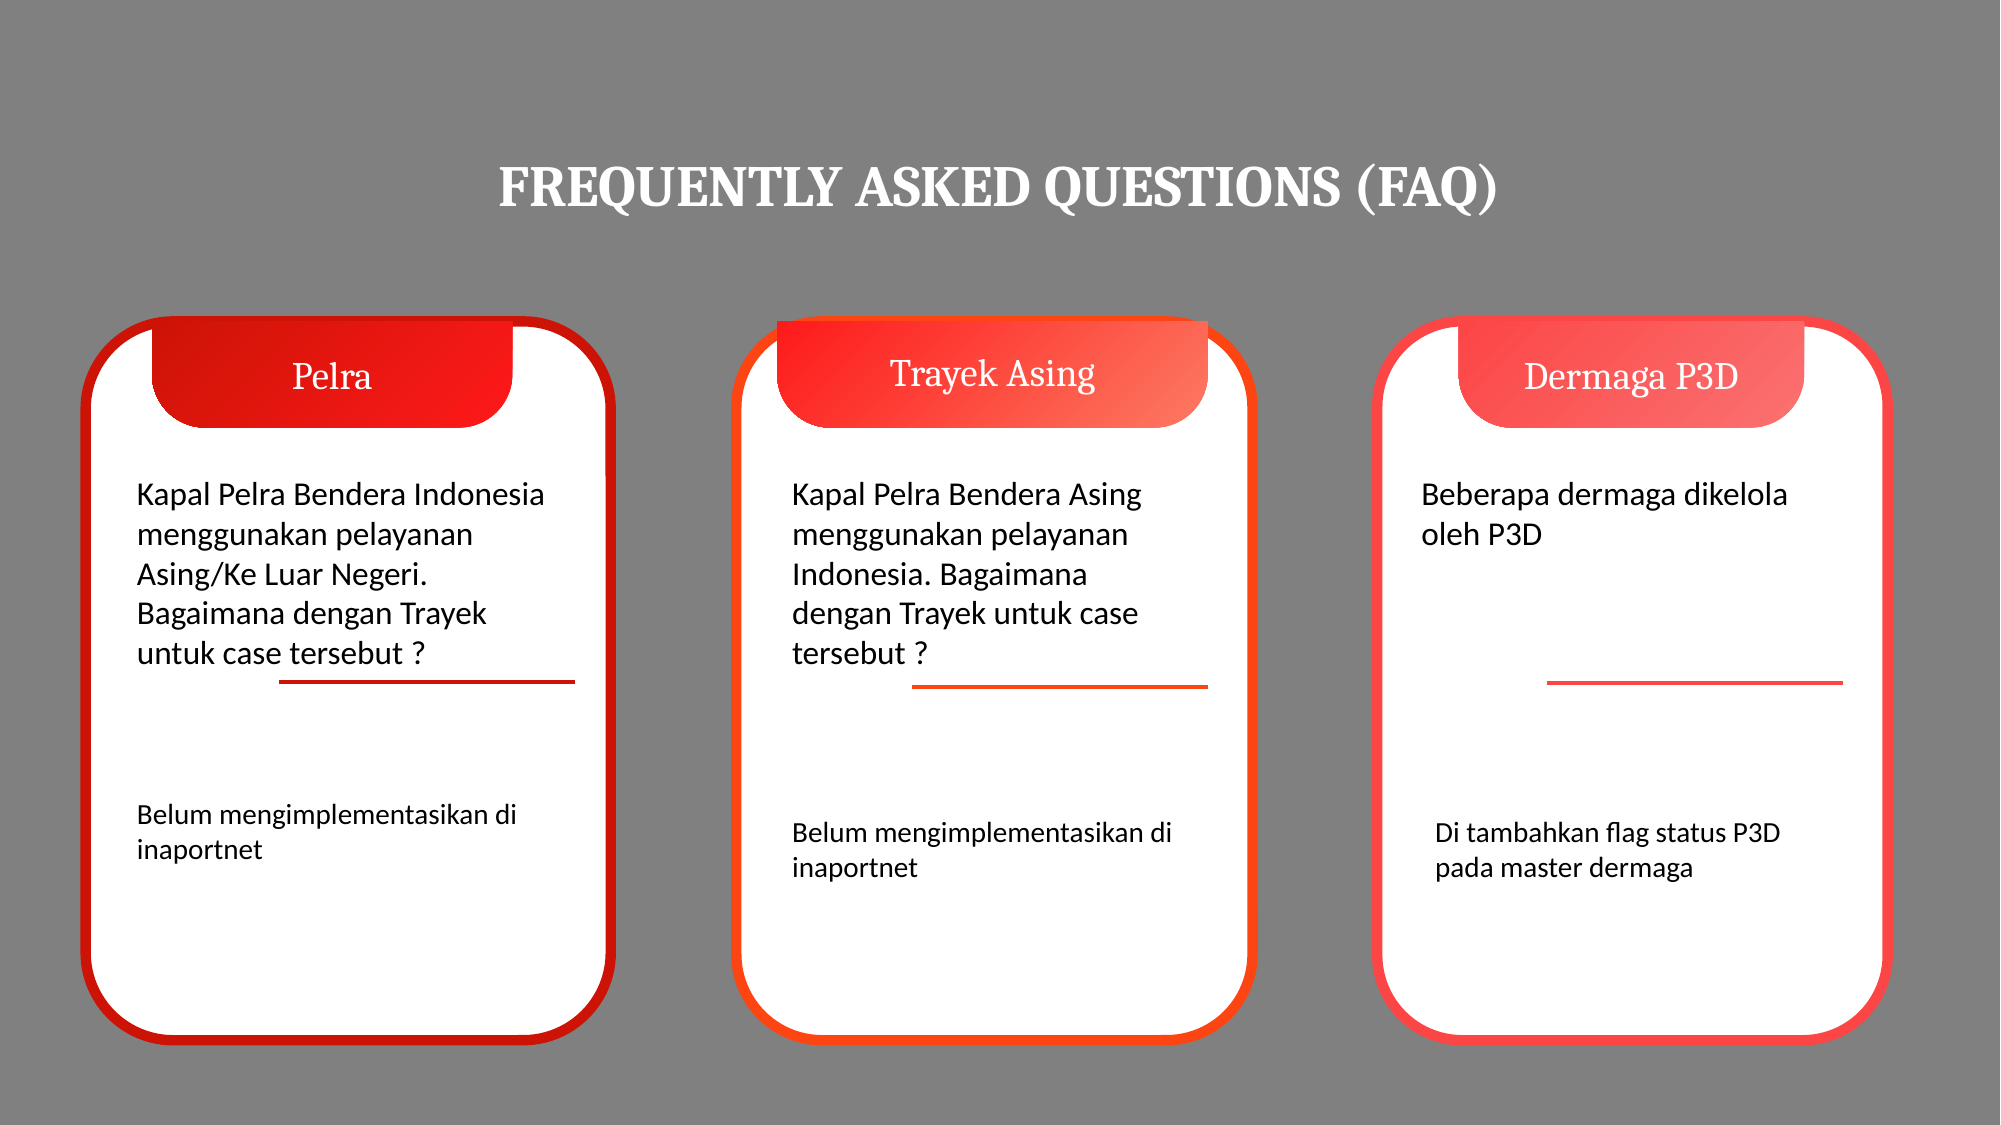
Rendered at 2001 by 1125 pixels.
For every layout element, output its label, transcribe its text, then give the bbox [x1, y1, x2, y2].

text_box [150, 320, 514, 429]
text_box Belum mengimplementasikan di inaportnet [122, 787, 575, 873]
text_box Kapal Pelra Bendera Indonesia menggunakan pelayanan Asing/Ke Luar Negeri. Bagaimana dengan Trayek untuk case tersebut ? [122, 464, 575, 679]
text_box Di tambahkan flag status P3D pada master dermaga [1420, 806, 1845, 891]
text_box [1457, 320, 1806, 429]
text_box Beberapa dermaga dikelola oleh P3D [1406, 464, 1867, 560]
text_box Trayek Asing [874, 340, 1111, 402]
text_box [84, 320, 612, 1042]
text_box Belum mengimplementasikan di inaportnet [777, 805, 1208, 891]
text_box Pelra [276, 343, 388, 405]
text_box [776, 320, 1209, 429]
text_box [1376, 320, 1889, 1042]
text_box Kapal Pelra Bendera Asing menggunakan pelayanan Indonesia. Bagaimana dengan Trayek untuk case tersebut ? [777, 464, 1208, 679]
text_box Dermaga P3D [1509, 343, 1754, 405]
text_box FREQUENTLY ASKED QUESTIONS (FAQ) [483, 140, 1517, 226]
text_box [735, 331, 1254, 1042]
